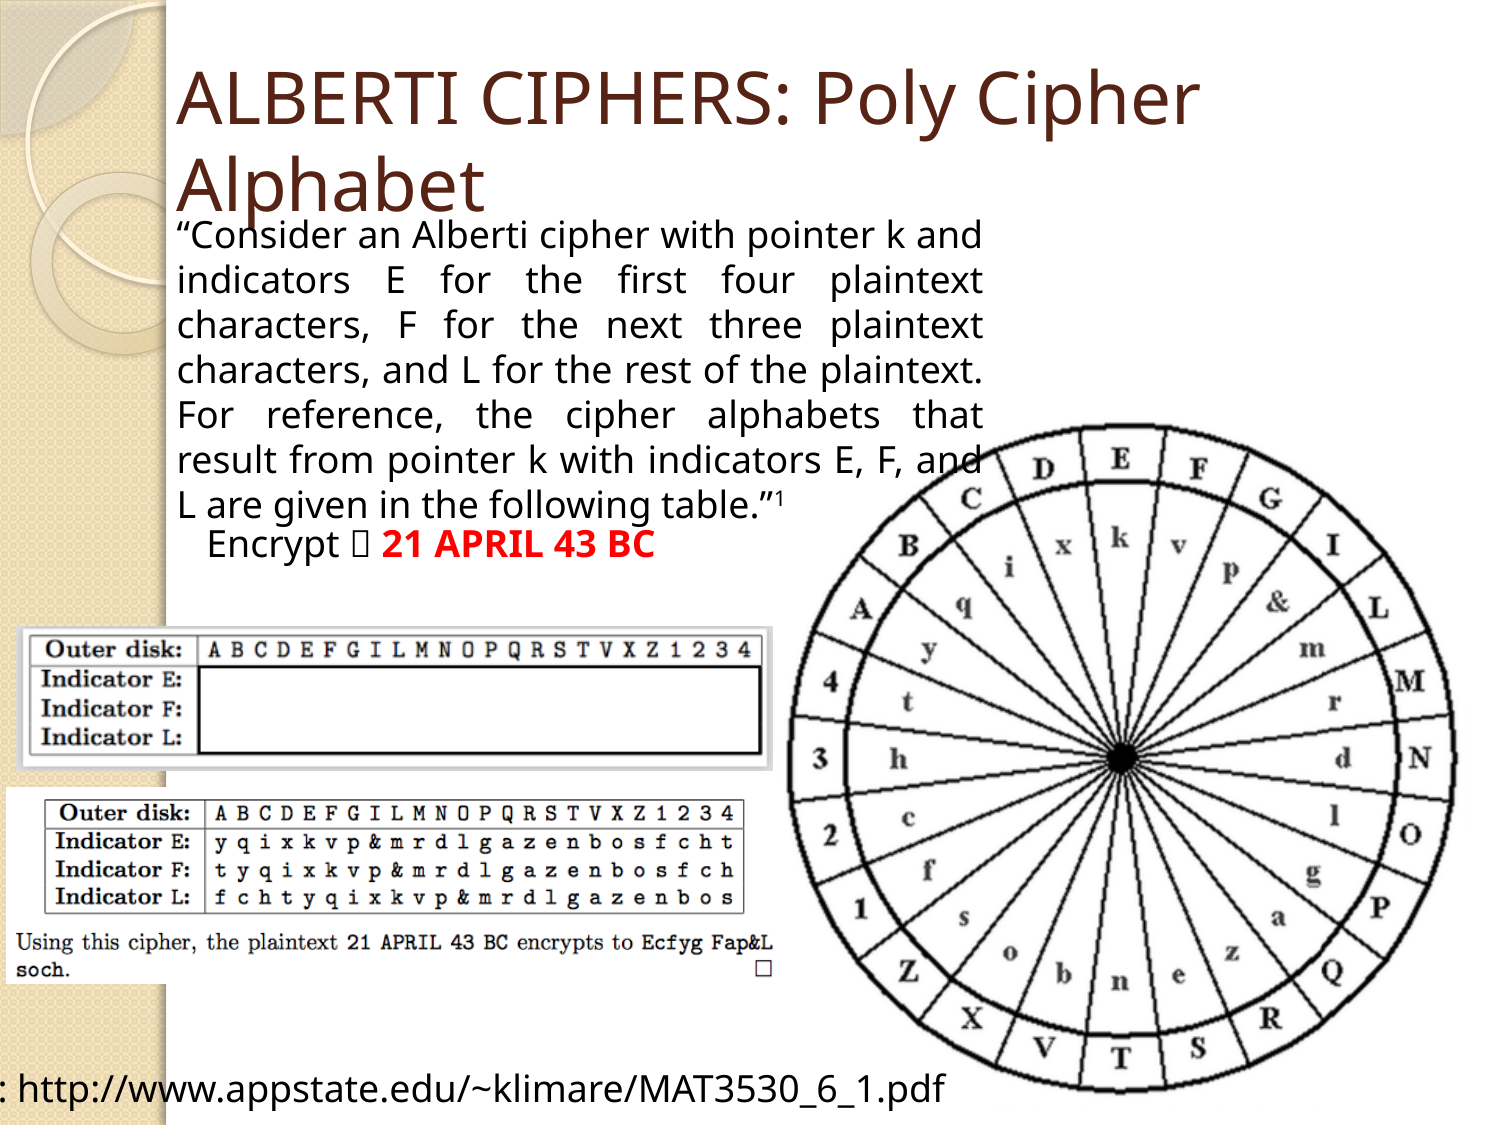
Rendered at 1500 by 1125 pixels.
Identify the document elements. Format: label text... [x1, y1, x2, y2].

text_box “Consider an Alberti cipher with pointer k and indicators E for the first four plaintext characters, F for the next three plaintext characters, and L for the rest of the plaintext. For reference, the cipher alphabets that result from pointer k with indicators E, F, and L are given in the following table.”1 [161, 203, 999, 533]
title ALBERTI CIPHERS: Poly Cipher Alphabet [161, 45, 1466, 233]
text_box Encrypt  21 APRIL 43 BC [191, 512, 681, 573]
text_box 1 : http://www.appstate.edu/~klimare/MAT3530_6_1.pdf [0, 1057, 705, 1118]
picture [5, 786, 784, 985]
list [710, 410, 1500, 1113]
picture [16, 626, 774, 772]
